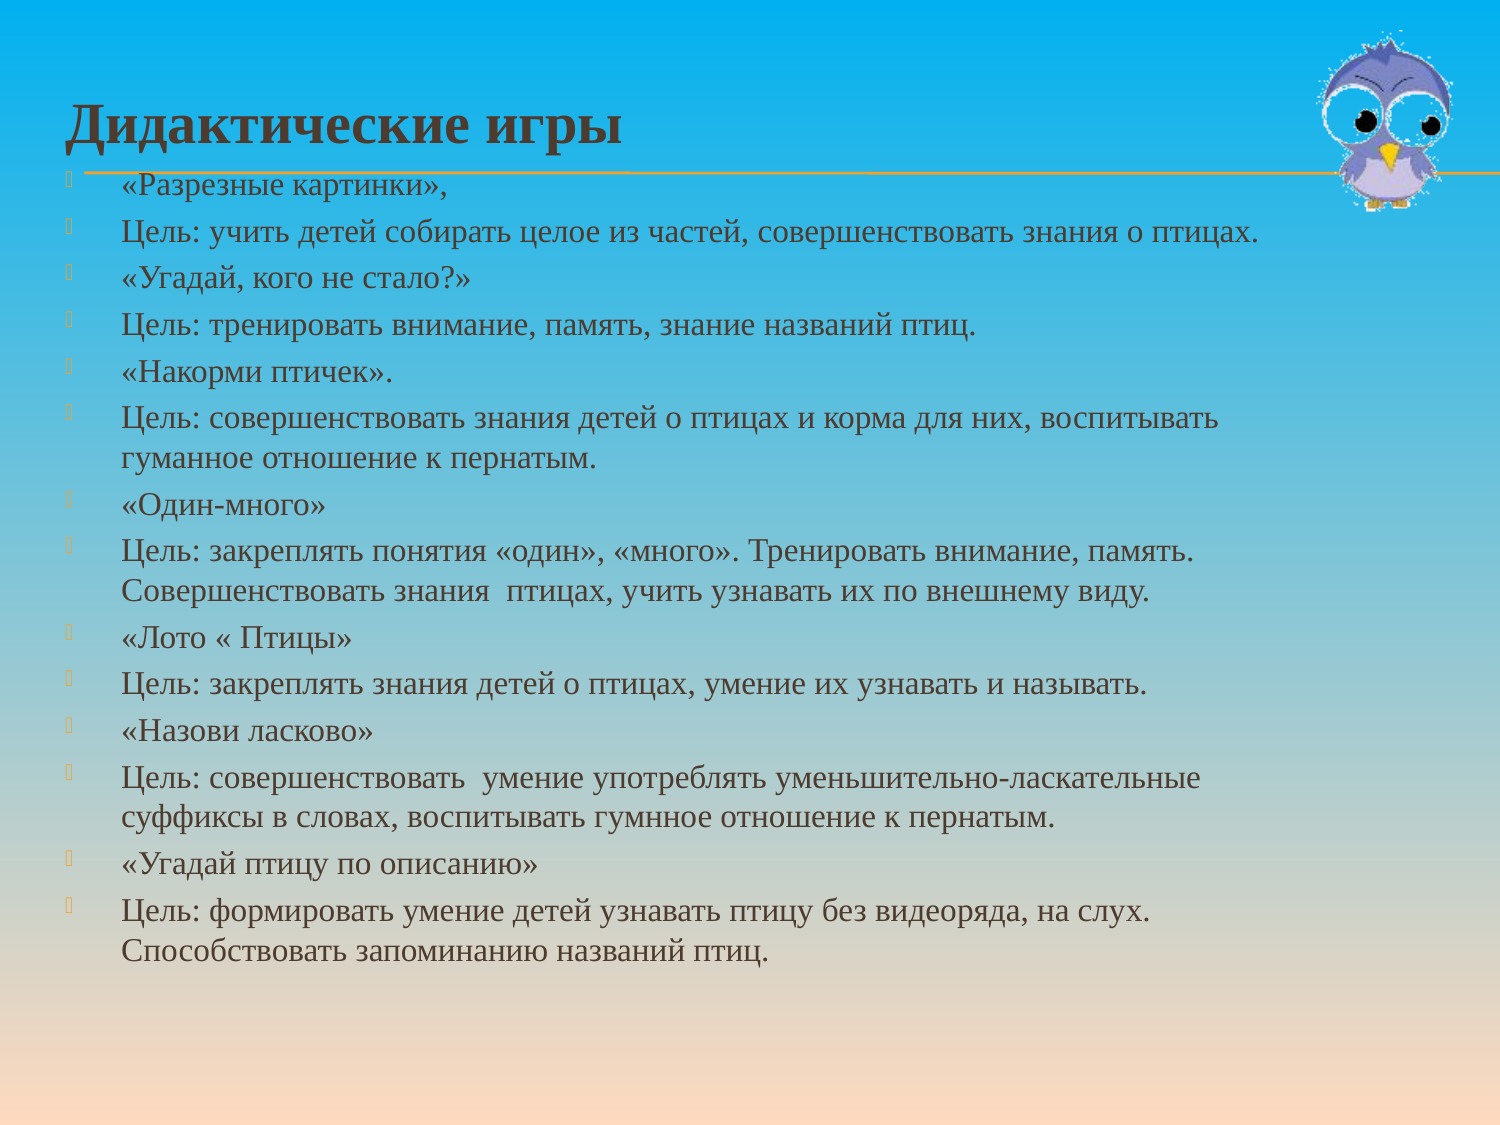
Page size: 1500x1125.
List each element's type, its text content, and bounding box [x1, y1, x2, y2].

list Дидактические игры «Разрезные картинки», Цель: учить детей собирать целое из частей, совершенствовать знания о птицах. «Угадай, кого не стало?» Цель: тренировать внимание, память, знание названий птиц. «Накорми птичек». Цель: совершенствовать знания детей о птицах и корма для них, воспитывать гуманное отношение к пернатым. «Один-много» Цель: закреплять понятия «один», «много». Тренировать внимание, память. Совершенствовать знания птицах, учить узнавать их по внешнему виду. «Лото « Птицы» Цель: закреплять знания детей о птицах, умение их узнавать и называть. «Назови ласково» Цель: совершенствовать умение употреблять уменьшительно-ласкательные суффиксы в словах, воспитывать гумнное отношение к пернатым. «Угадай птицу по описанию» Цель: формировать умение детей узнавать птицу без видеоряда, на слух. Способствовать запоминанию названий птиц. [49, 77, 1318, 1038]
picture [1316, 37, 1461, 215]
